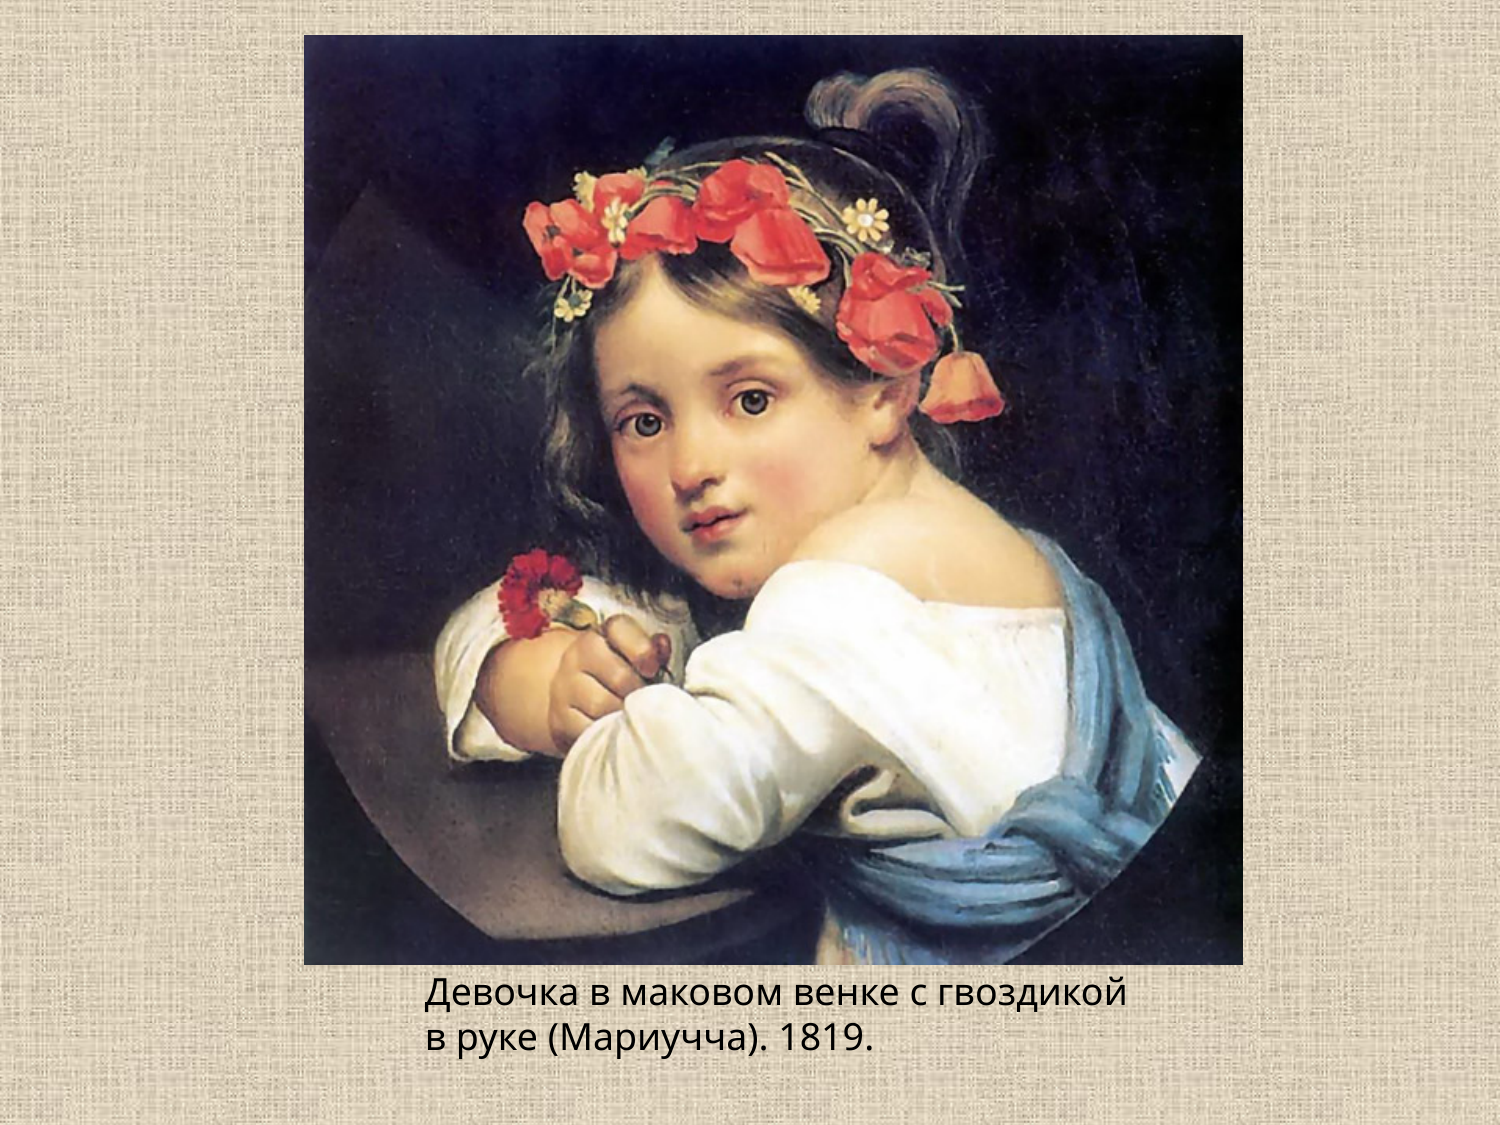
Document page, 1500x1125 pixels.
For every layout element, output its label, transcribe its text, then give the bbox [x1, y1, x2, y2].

picture [0, 0, 1500, 1125]
text_box Девочка в маковом венке с гвоздикой в руке (Мариучча). 1819. [410, 1009, 1161, 1066]
